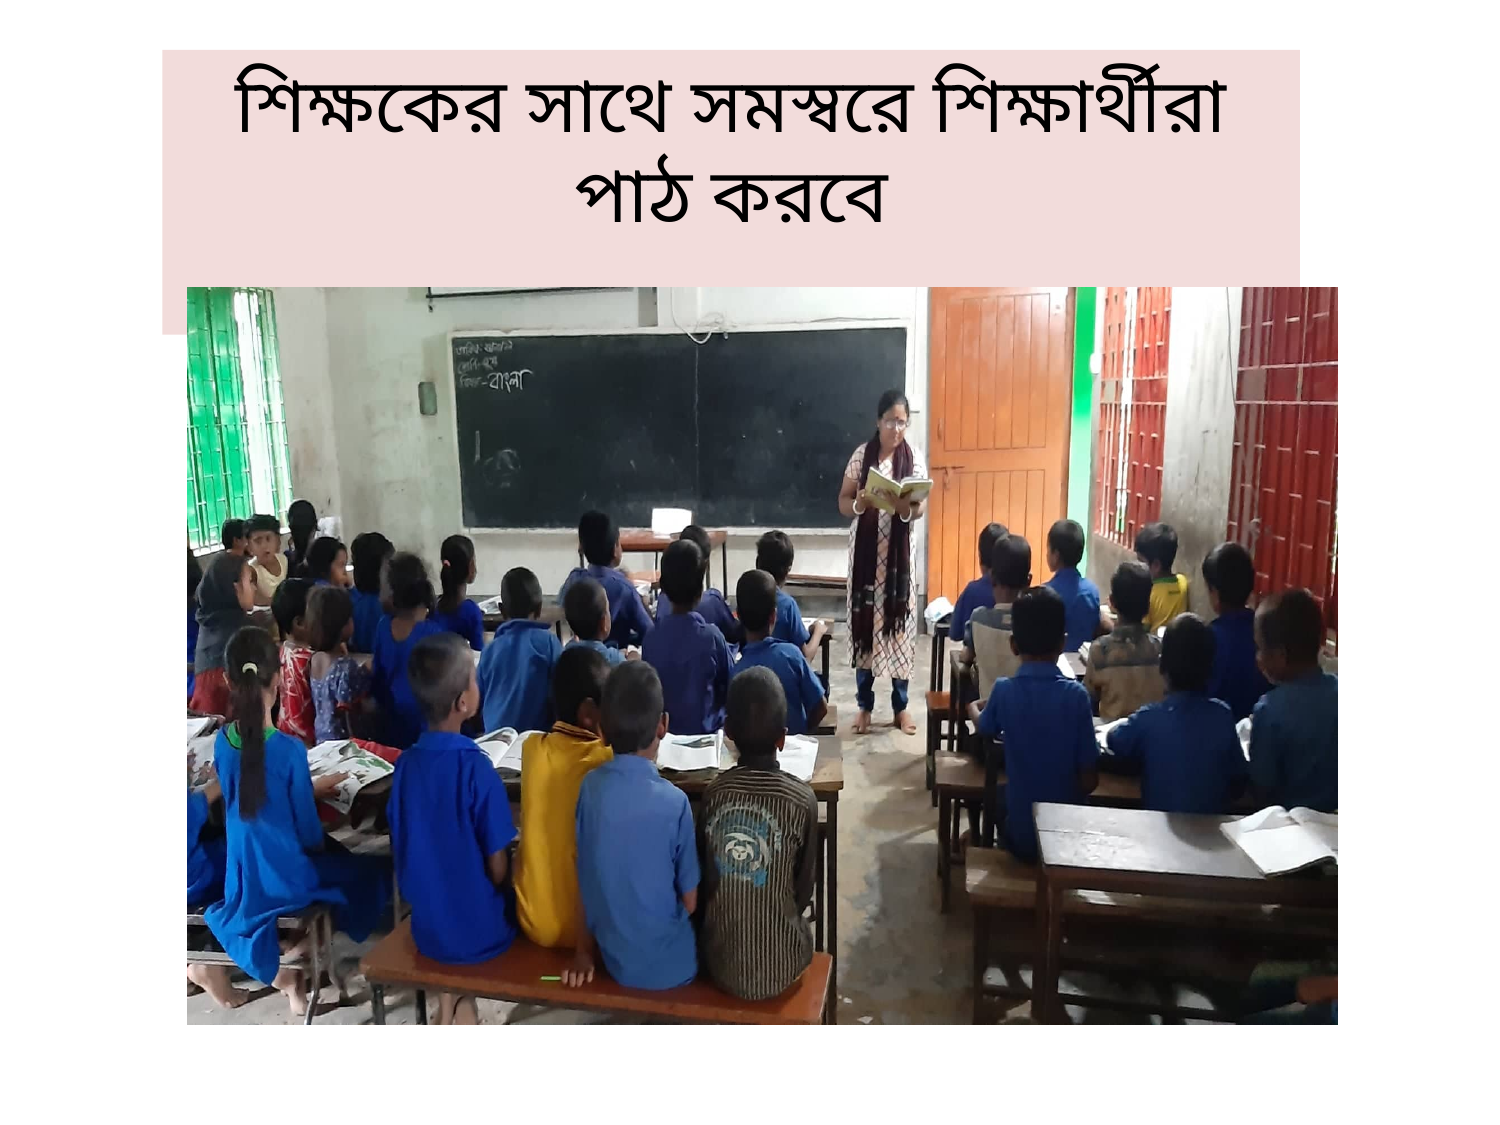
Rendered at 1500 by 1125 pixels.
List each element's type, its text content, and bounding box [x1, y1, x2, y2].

text_box শিক্ষকের সাথে সমস্বরে শিক্ষার্থীরা পাঠ করবে [162, 49, 1300, 335]
picture [187, 287, 1338, 1026]
